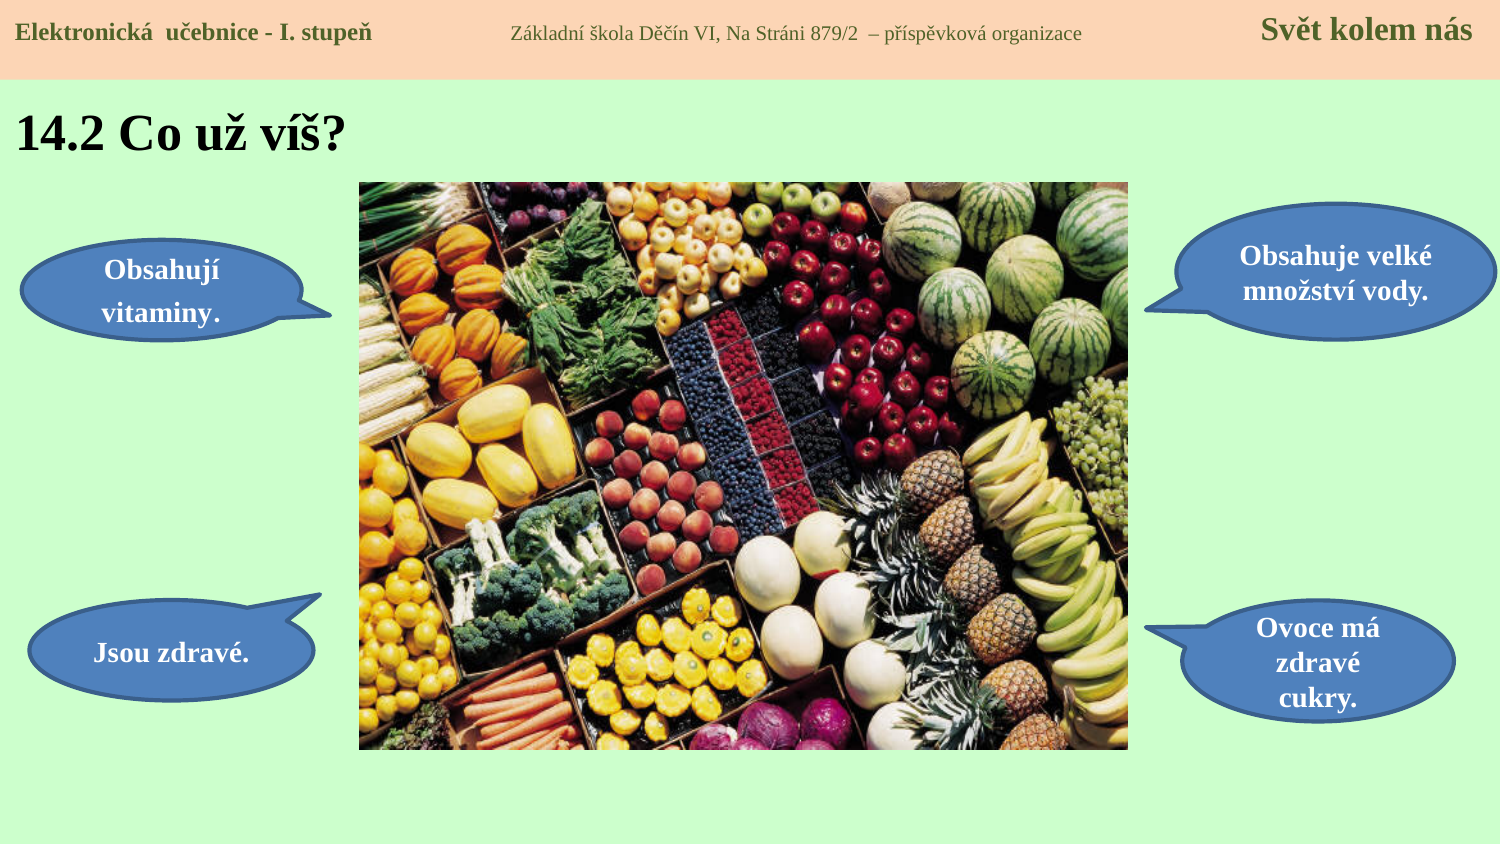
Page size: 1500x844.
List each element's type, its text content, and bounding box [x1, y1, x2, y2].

title 14.2 Co už víš? [0, 80, 1081, 179]
text_box Obsahuje velké množství vody. [1143, 201, 1498, 342]
picture [359, 182, 1128, 750]
text_box Jsou zdravé. [27, 592, 322, 703]
text_box Elektronická učebnice - I. stupeň Základní škola Děčín VI, Na Stráni 879/2 – příspěvková organizace Svět kolem nás [0, 0, 1500, 80]
text_box Obsahují vitaminy. [19, 237, 333, 343]
text_box Ovoce má zdravé cukry. [1143, 598, 1457, 724]
